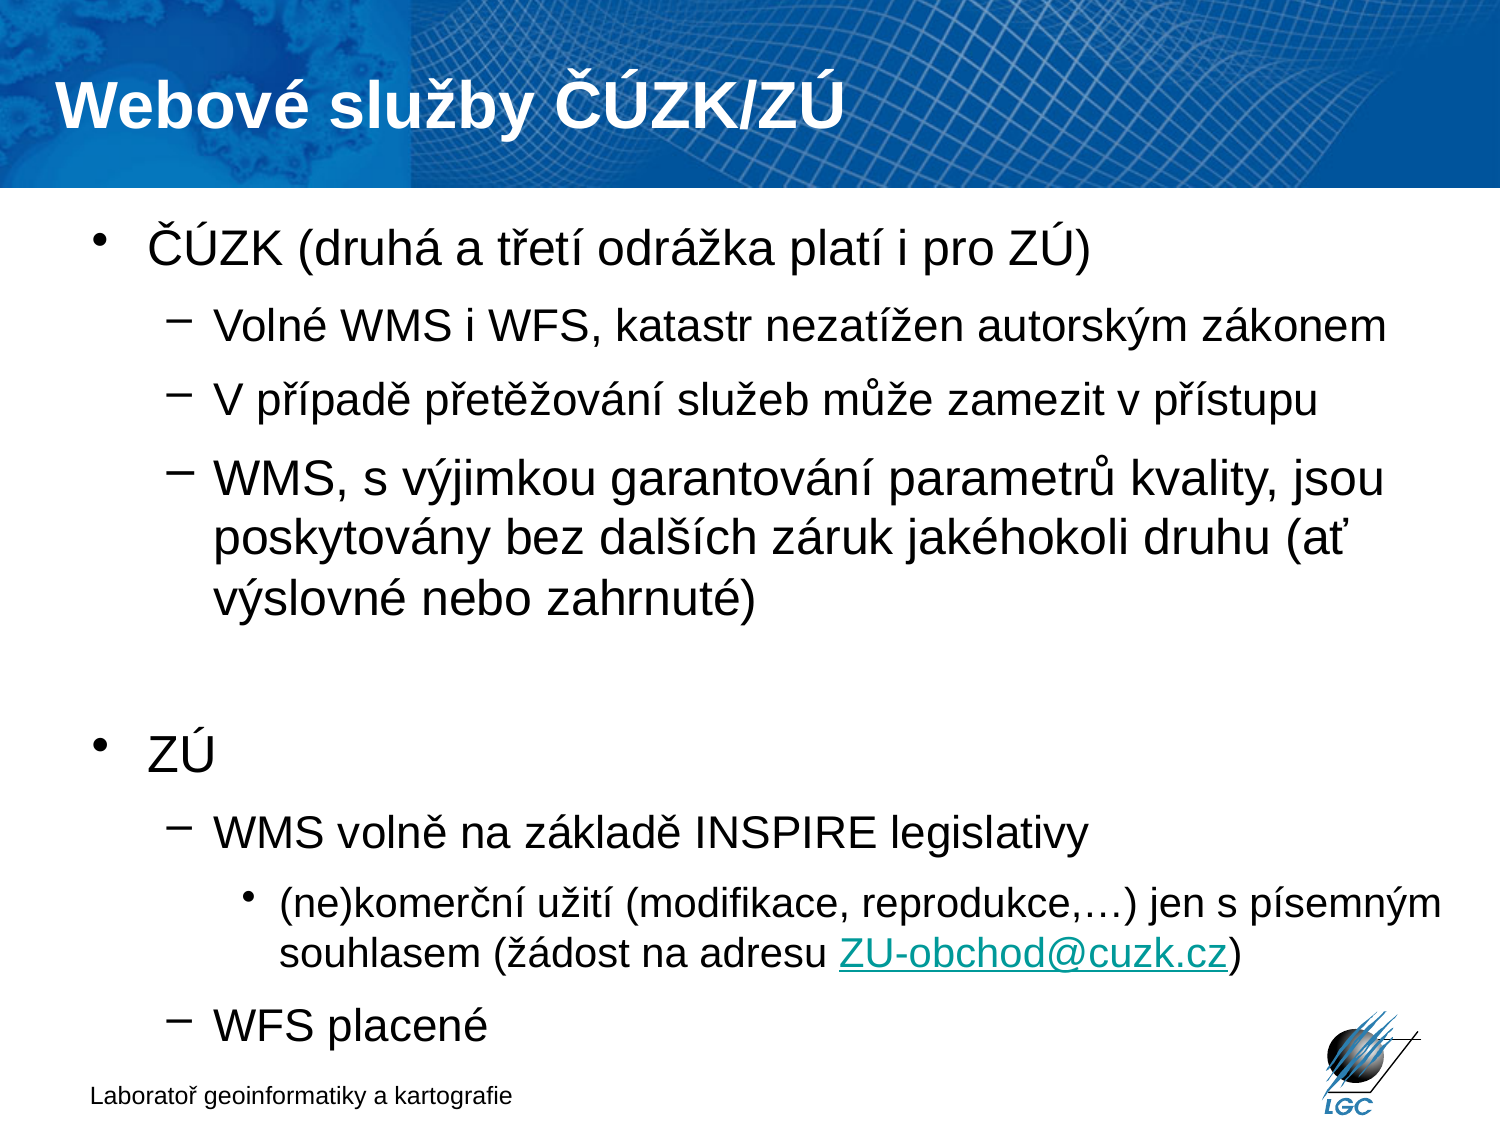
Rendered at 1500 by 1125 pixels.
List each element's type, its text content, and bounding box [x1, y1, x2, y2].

picture [0, 0, 1500, 188]
text_box Webové služby ČÚZK/ZÚ [41, 54, 1400, 150]
list ČÚZK (druhá a třetí odrážka platí i pro ZÚ) Volné WMS i WFS, katastr nezatížen autorským zákonem V případě přetěžování služeb může zamezit v přístupu WMS, s výjimkou garantování parametrů kvality, jsou poskytovány bez dalších záruk jakéhokoli druhu (ať výslovné nebo zahrnuté) ZÚ WMS volně na základě INSPIRE legislativy (ne)komerční užití (modifikace, reprodukce,…) jen s písemným souhlasem (žádost na adresu ZU-obchod@cuzk.cz) WFS placené [76, 208, 1461, 1047]
